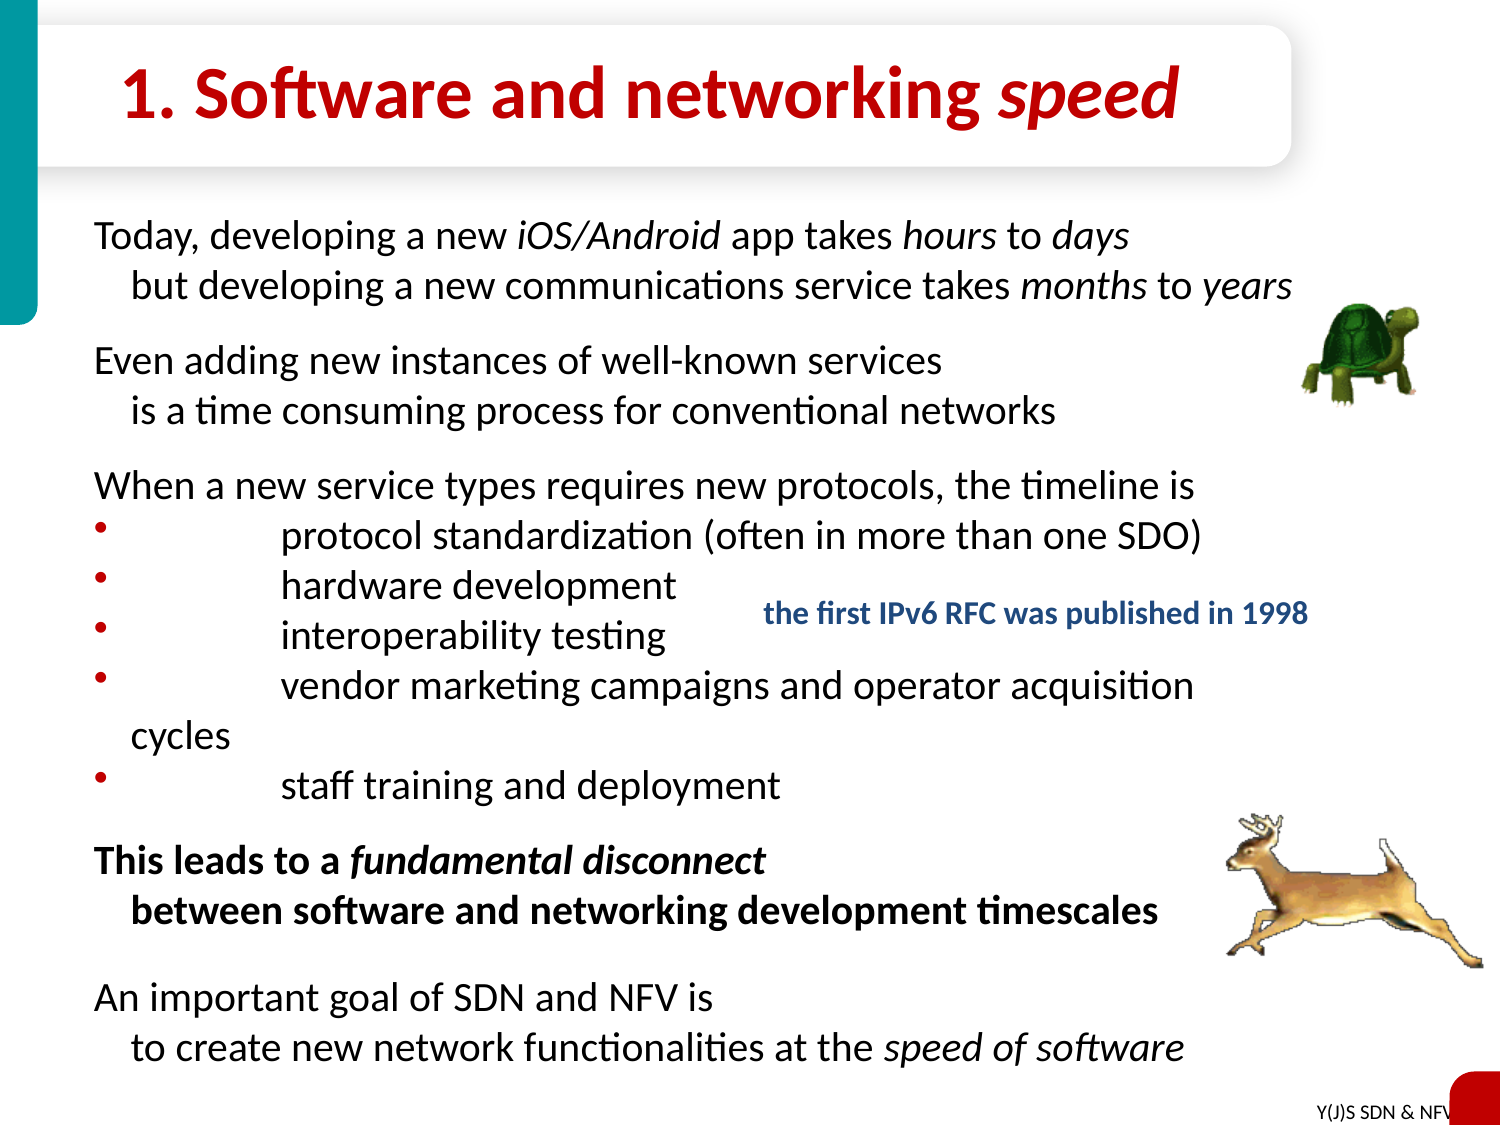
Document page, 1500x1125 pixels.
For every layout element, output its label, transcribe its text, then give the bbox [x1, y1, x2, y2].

text_box the first IPv6 RFC was published in 1998 [683, 590, 1389, 639]
list Today, developing a new iOS/Android app takes hours to days but developing a new communications service takes months to years Even adding new instances of well-known services is a time consuming process for conventional networks When a new service types requires new protocols, the timeline is protocol standardization (often in more than one SDO) hardware development interoperability testing vendor marketing campaigns and operator acquisition cycles staff training and deployment This leads to a fundamental disconnect between software and networking development timescales An important goal of SDN and NFV is to create new network functionalities at the speed of software [78, 200, 1319, 1106]
picture [1294, 296, 1447, 414]
title 1. Software and networking speed [104, 43, 1215, 149]
picture [1211, 804, 1496, 994]
